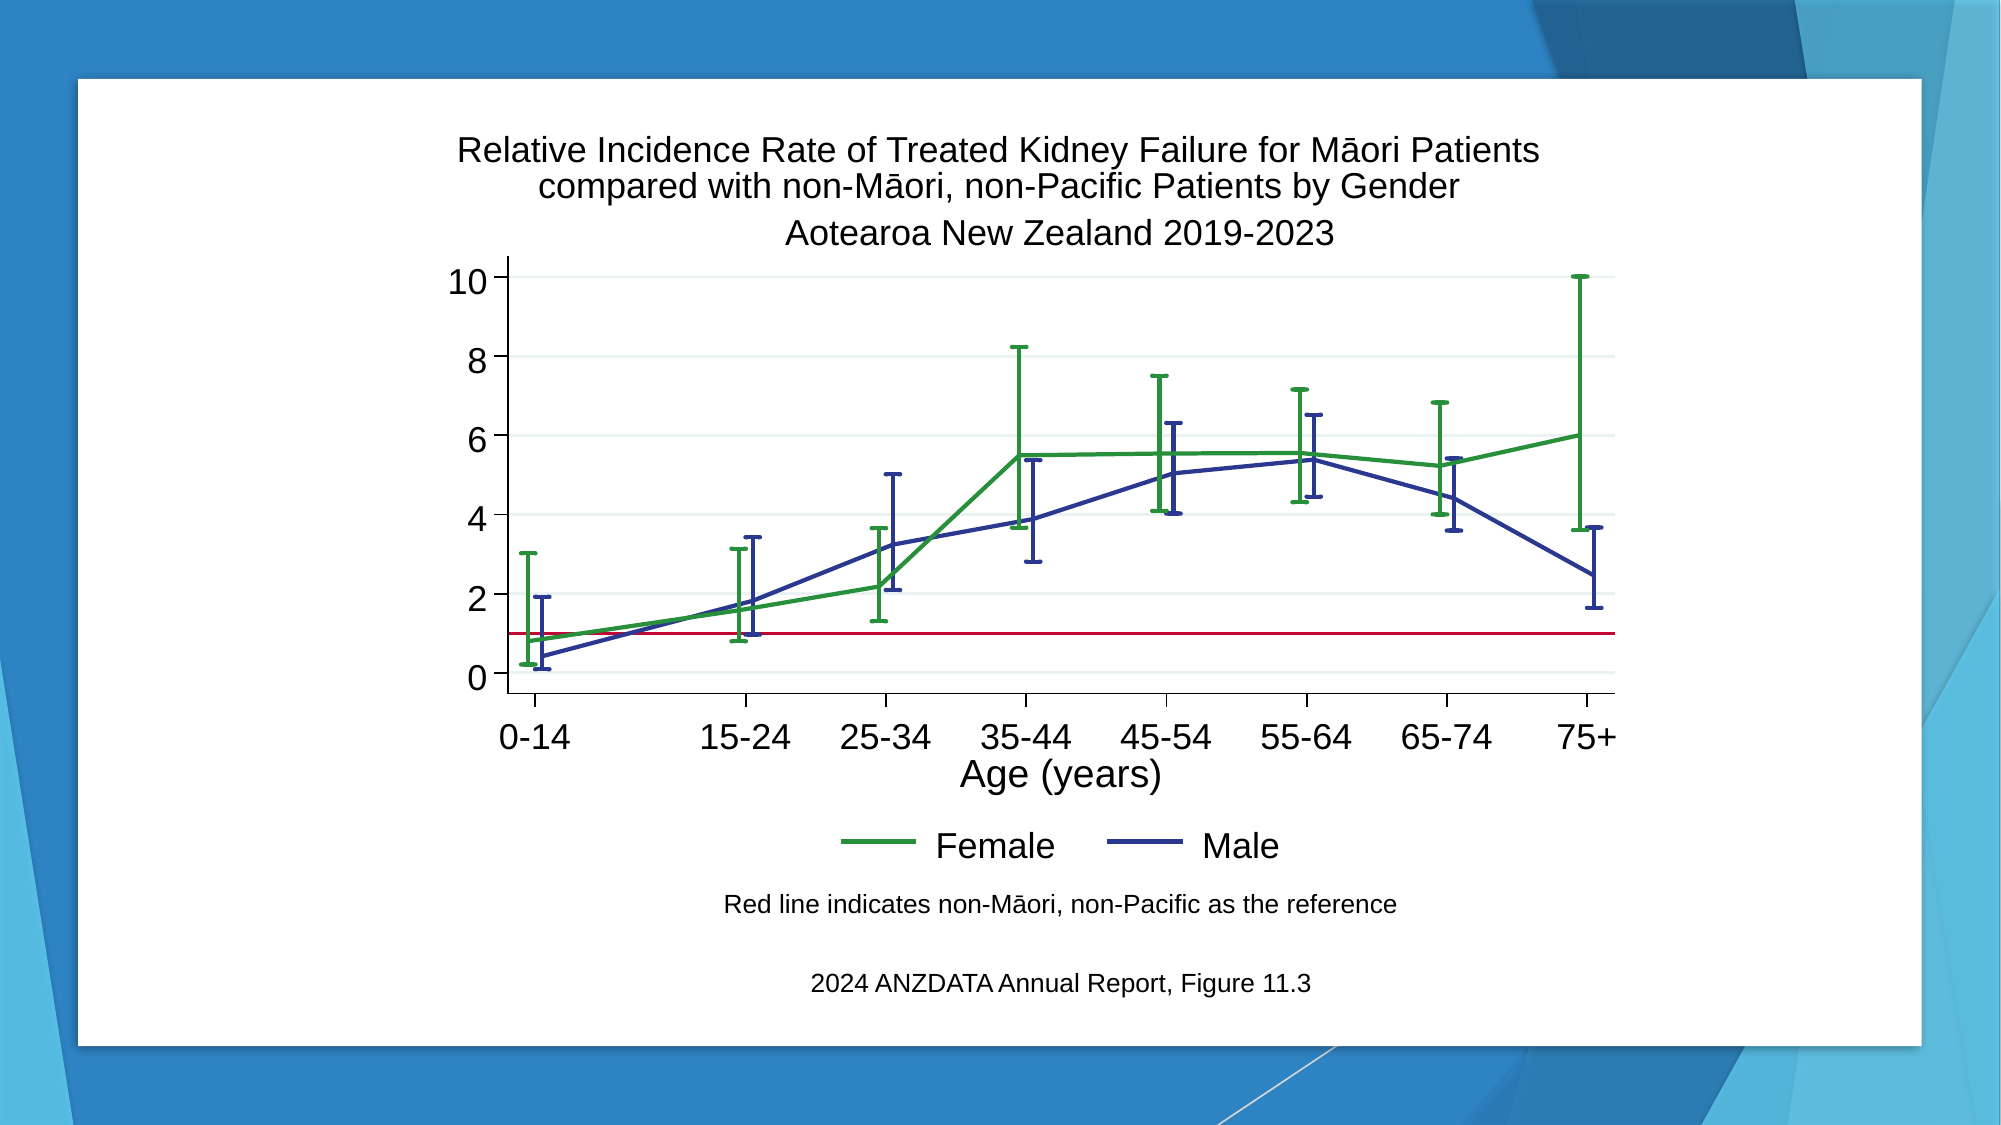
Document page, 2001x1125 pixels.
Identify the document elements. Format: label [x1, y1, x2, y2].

picture [352, 91, 1648, 1034]
text_box [0, 0, 2000, 1125]
